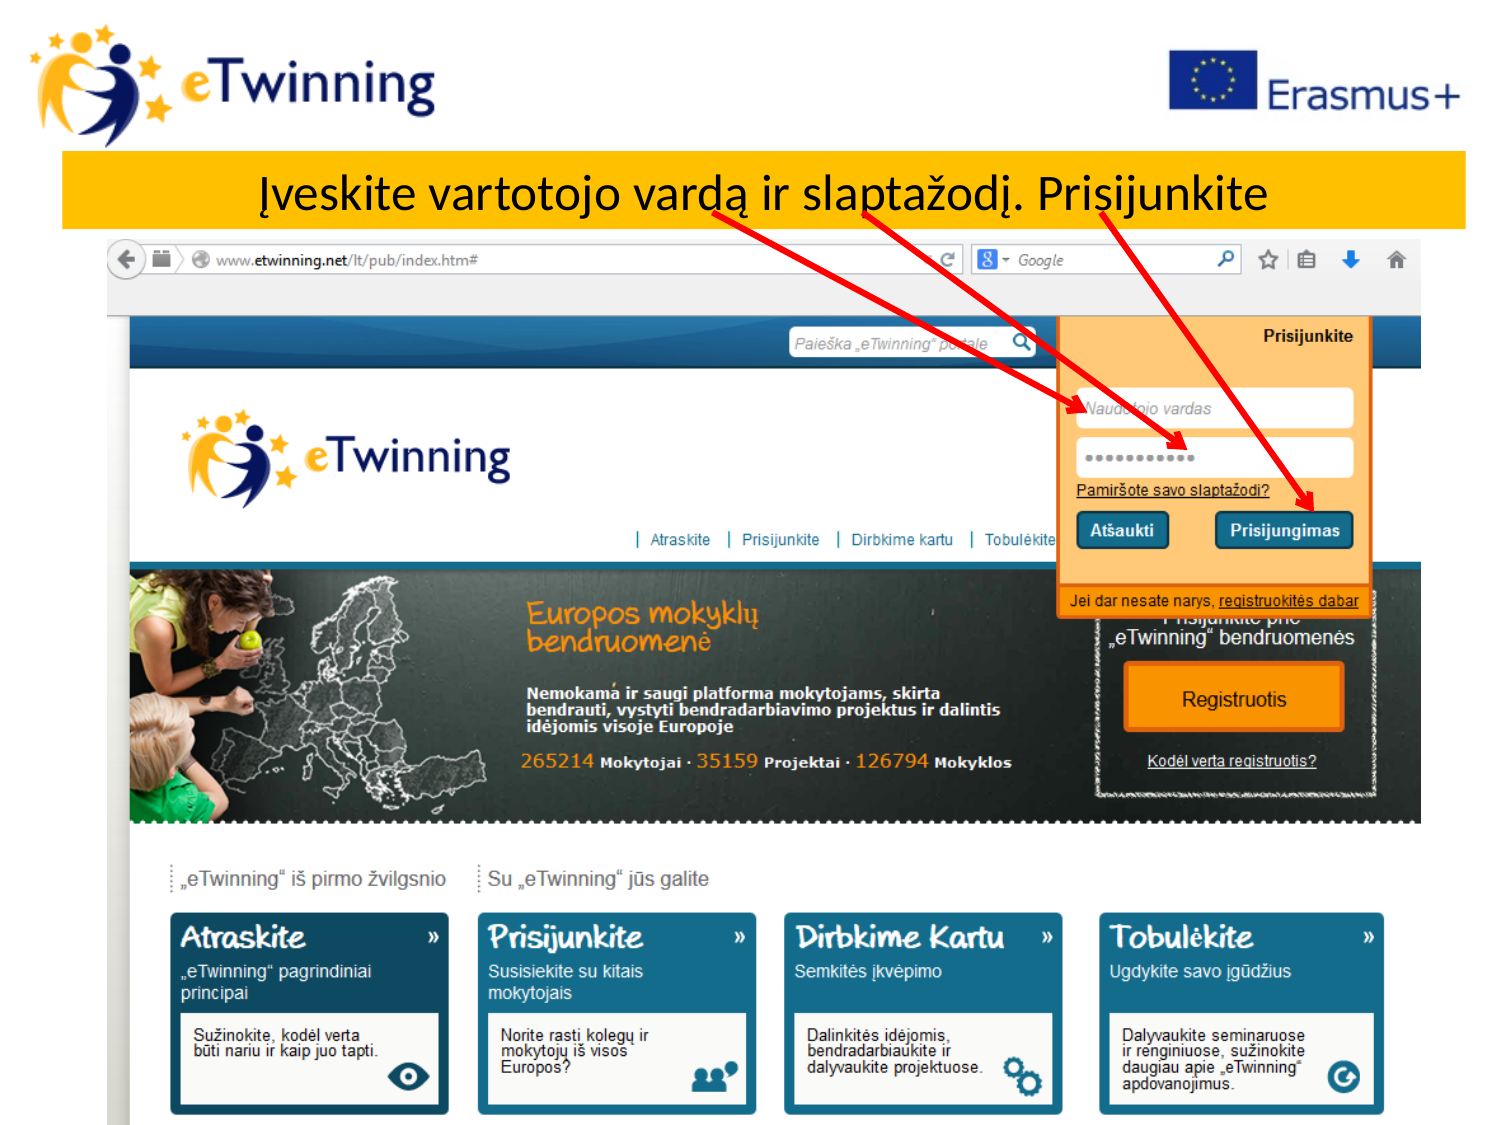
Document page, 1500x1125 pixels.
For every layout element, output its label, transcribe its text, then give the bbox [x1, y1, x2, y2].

text_box Įveskite vartotojo vardą ir slaptažodį. Prisijunkite [62, 151, 1466, 230]
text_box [712, 212, 860, 413]
picture [106, 238, 1422, 1125]
picture [1162, 43, 1466, 123]
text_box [862, 212, 1098, 451]
picture [24, 12, 448, 154]
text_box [1100, 212, 1315, 513]
